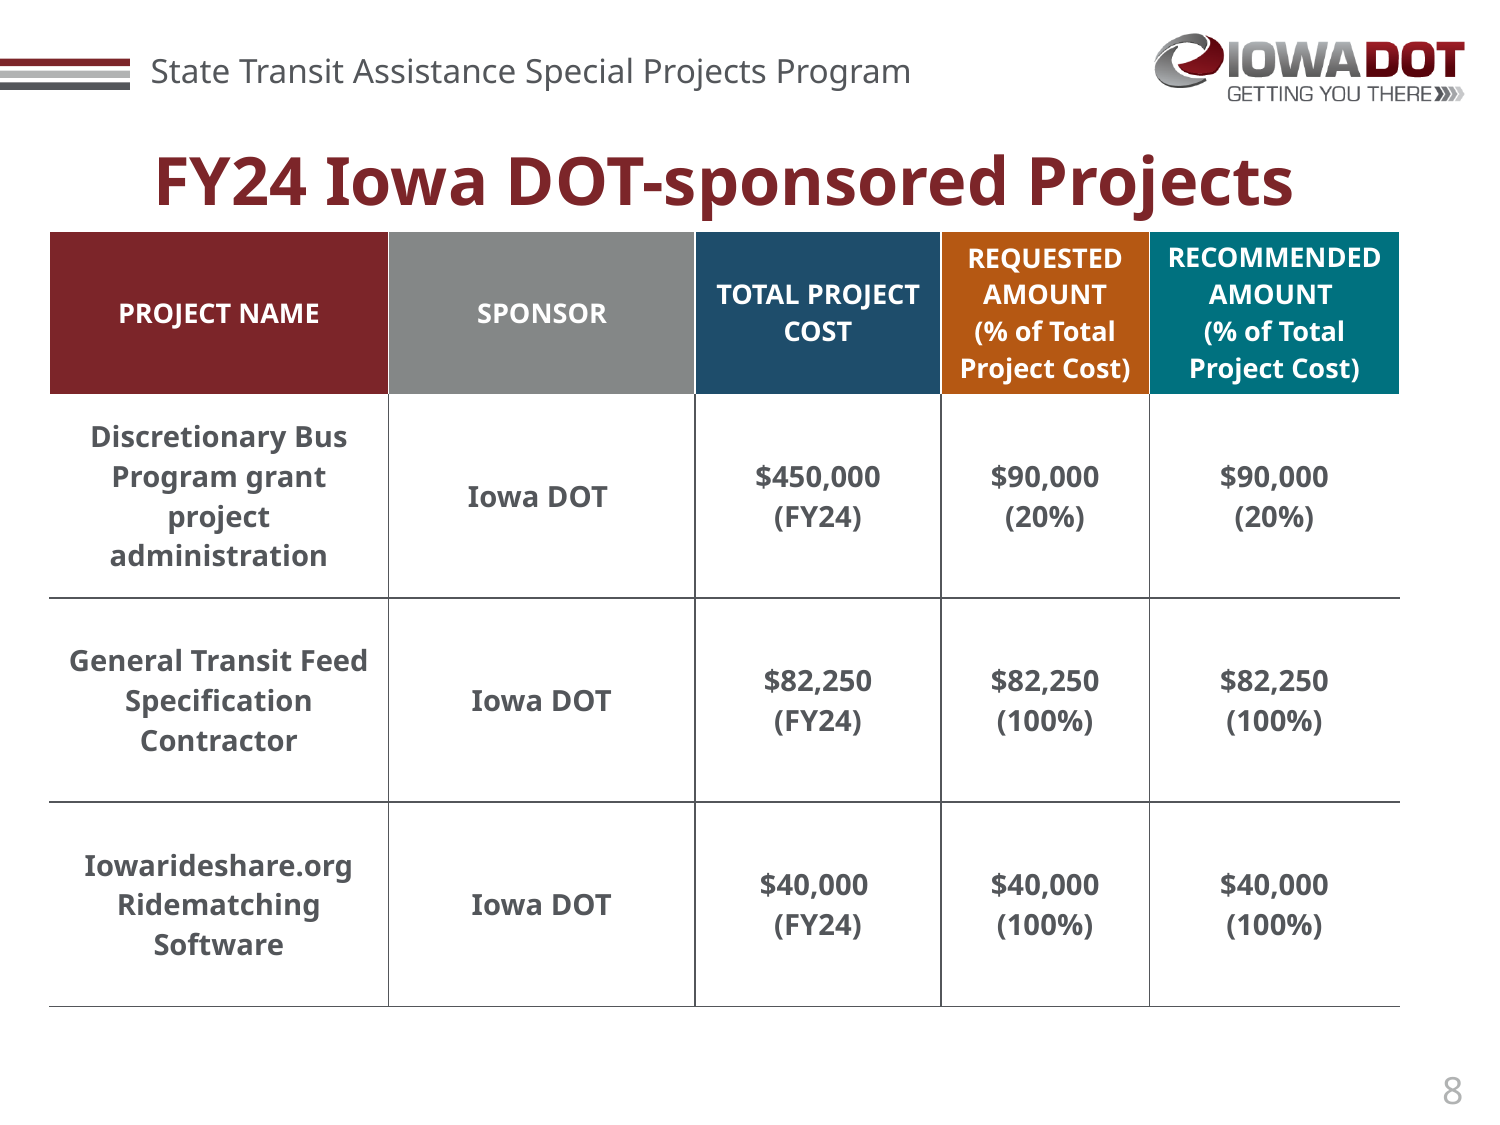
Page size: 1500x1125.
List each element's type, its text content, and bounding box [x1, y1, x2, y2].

table_cell $90,000 (20%) [1150, 394, 1400, 597]
table_cell $40,000 (100%) [942, 803, 1149, 1006]
table_cell Iowa DOT [389, 599, 694, 801]
table_cell $90,000 (20%) [942, 394, 1149, 597]
table_cell General Transit Feed Specification Contractor [49, 599, 388, 801]
title FY24 Iowa DOT-sponsored Projects [77, 149, 1372, 209]
table_header SPONSOR [389, 232, 694, 394]
table_cell $82,250 (100%) [942, 599, 1149, 801]
table_cell $40,000 (FY24) [696, 803, 940, 1006]
table_header RECOMMENDED AMOUNT (% of Total Project Cost) [1150, 232, 1399, 394]
table_cell $450,000 (FY24) [696, 394, 940, 597]
table_header TOTAL PROJECT COST [696, 232, 940, 394]
table_cell $40,000 (100%) [1150, 803, 1400, 1006]
table_cell $82,250 (100%) [1150, 599, 1400, 801]
table_cell Discretionary Bus Program grant project administration [49, 394, 388, 597]
table_cell $82,250 (FY24) [696, 599, 940, 801]
table_cell Iowarideshare.org Ridematching Software [49, 803, 388, 1006]
table_cell Iowa DOT [389, 803, 694, 1006]
picture [1147, 23, 1471, 114]
table_header PROJECT NAME [50, 232, 388, 394]
table_cell Iowa DOT [389, 394, 694, 597]
table_header REQUESTED AMOUNT (% of Total Project Cost) [942, 232, 1149, 394]
